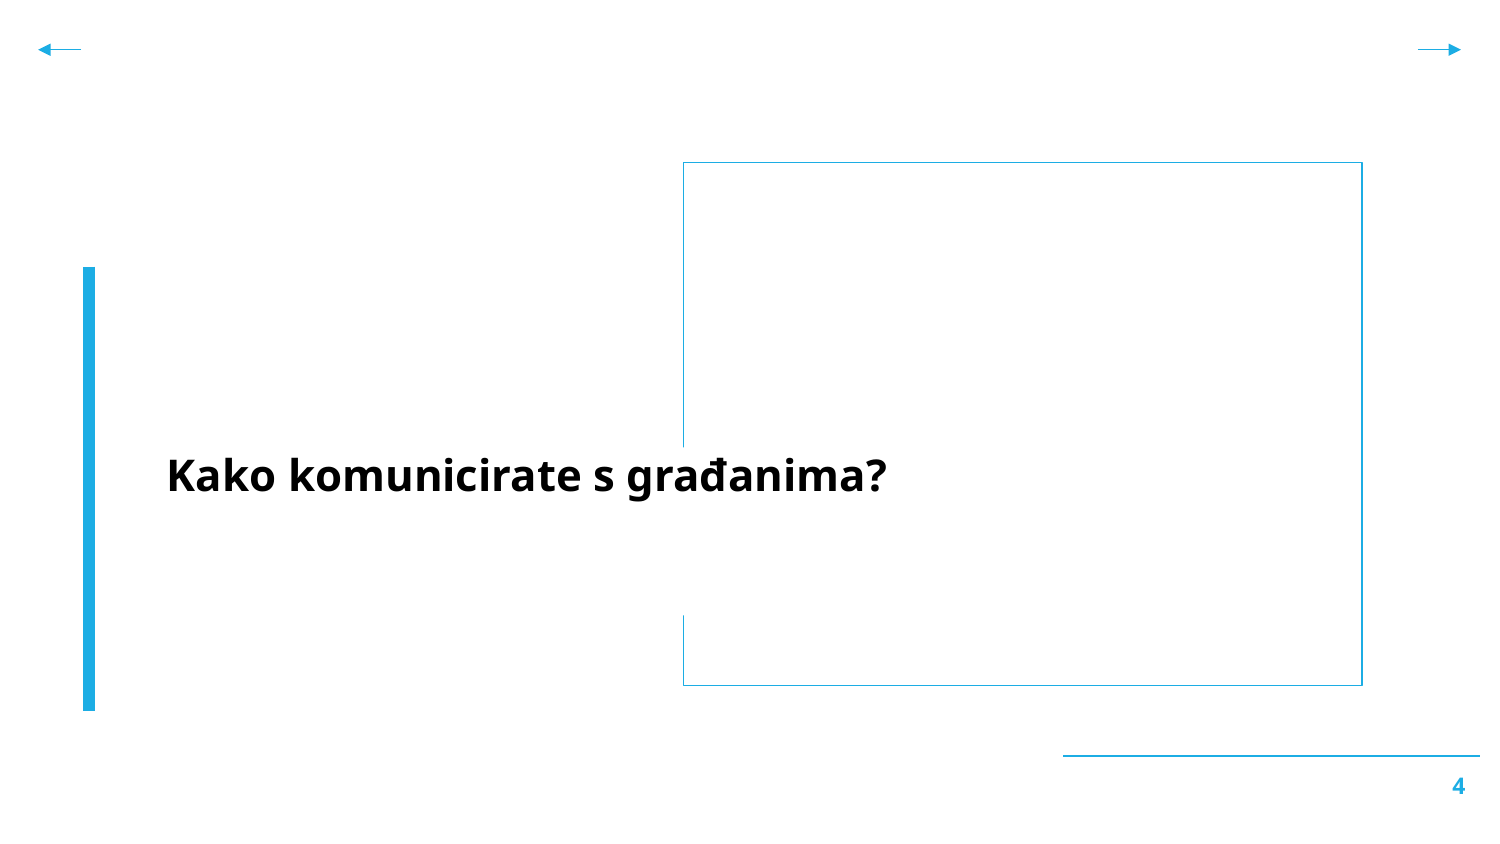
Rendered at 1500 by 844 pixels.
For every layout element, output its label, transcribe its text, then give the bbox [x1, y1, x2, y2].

text_box [683, 162, 1363, 686]
subtitle Kako komunicirate s građanima? [151, 447, 997, 616]
